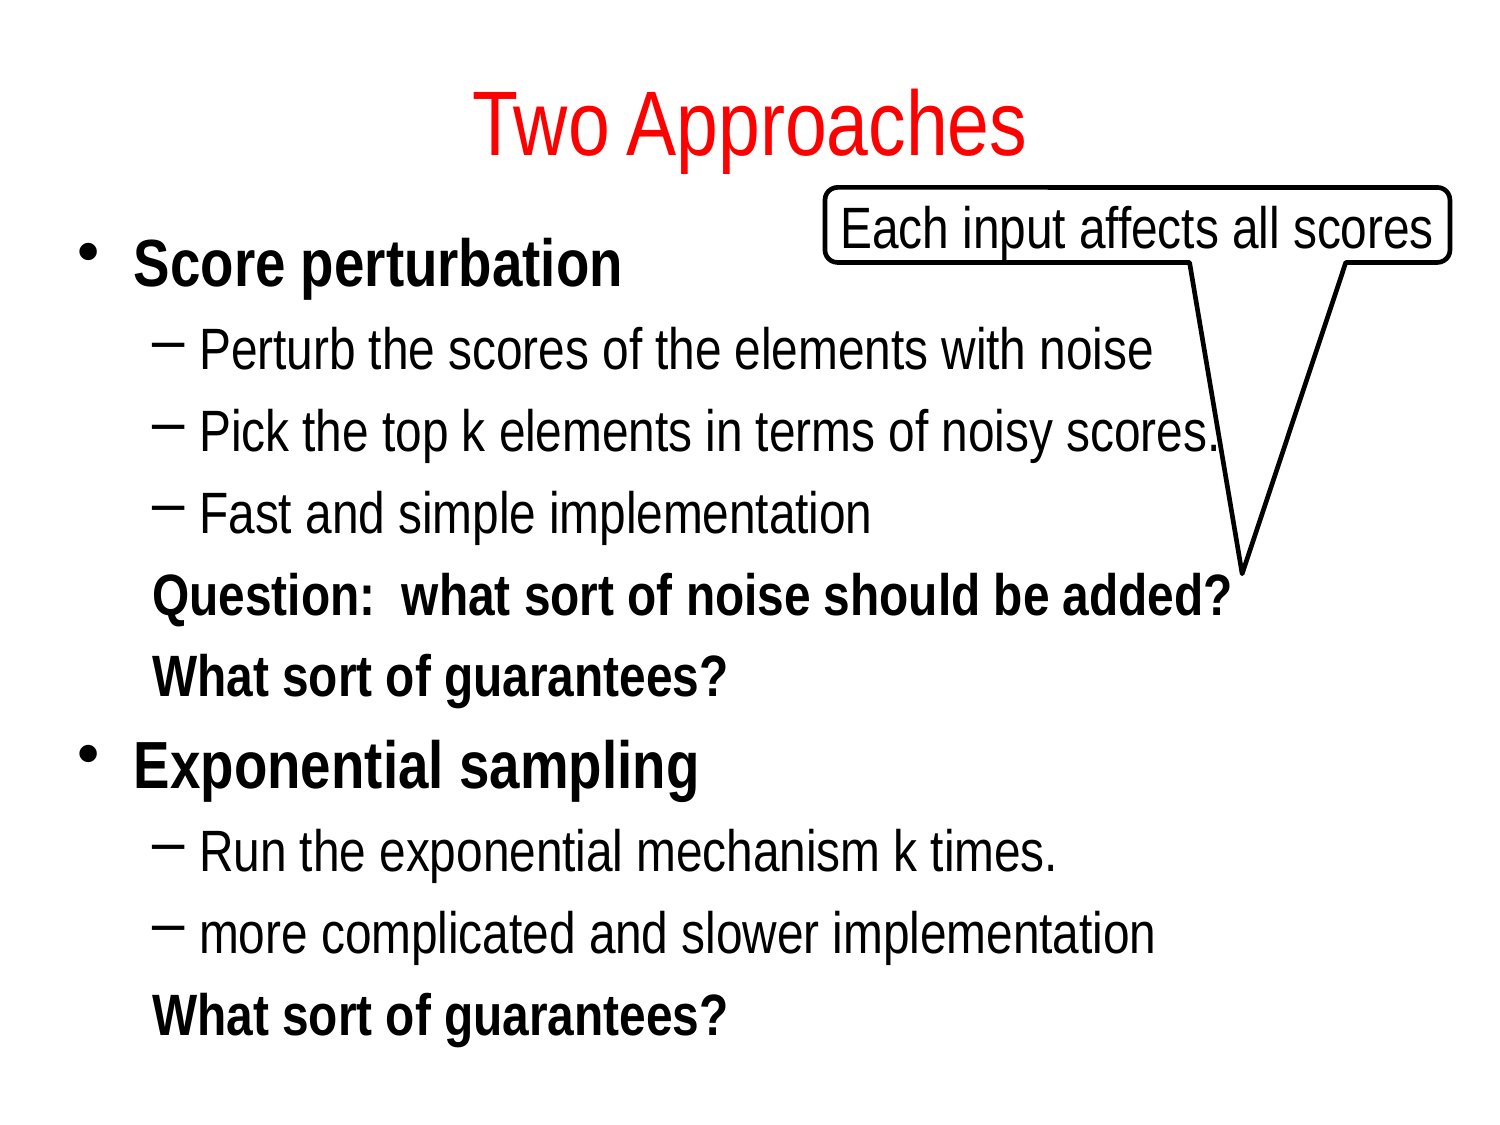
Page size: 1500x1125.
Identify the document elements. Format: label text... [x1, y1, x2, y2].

title Two Approaches [74, 24, 1426, 212]
text_box Each input affects all scores [824, 187, 1450, 574]
list Score perturbation Perturb the scores of the elements with noise Pick the top k elements in terms of noisy scores. Fast and simple implementation Question: what sort of noise should be added? What sort of guarantees? Exponential sampling Run the exponential mechanism k times. more complicated and slower implementation What sort of guarantees? [62, 212, 1413, 956]
